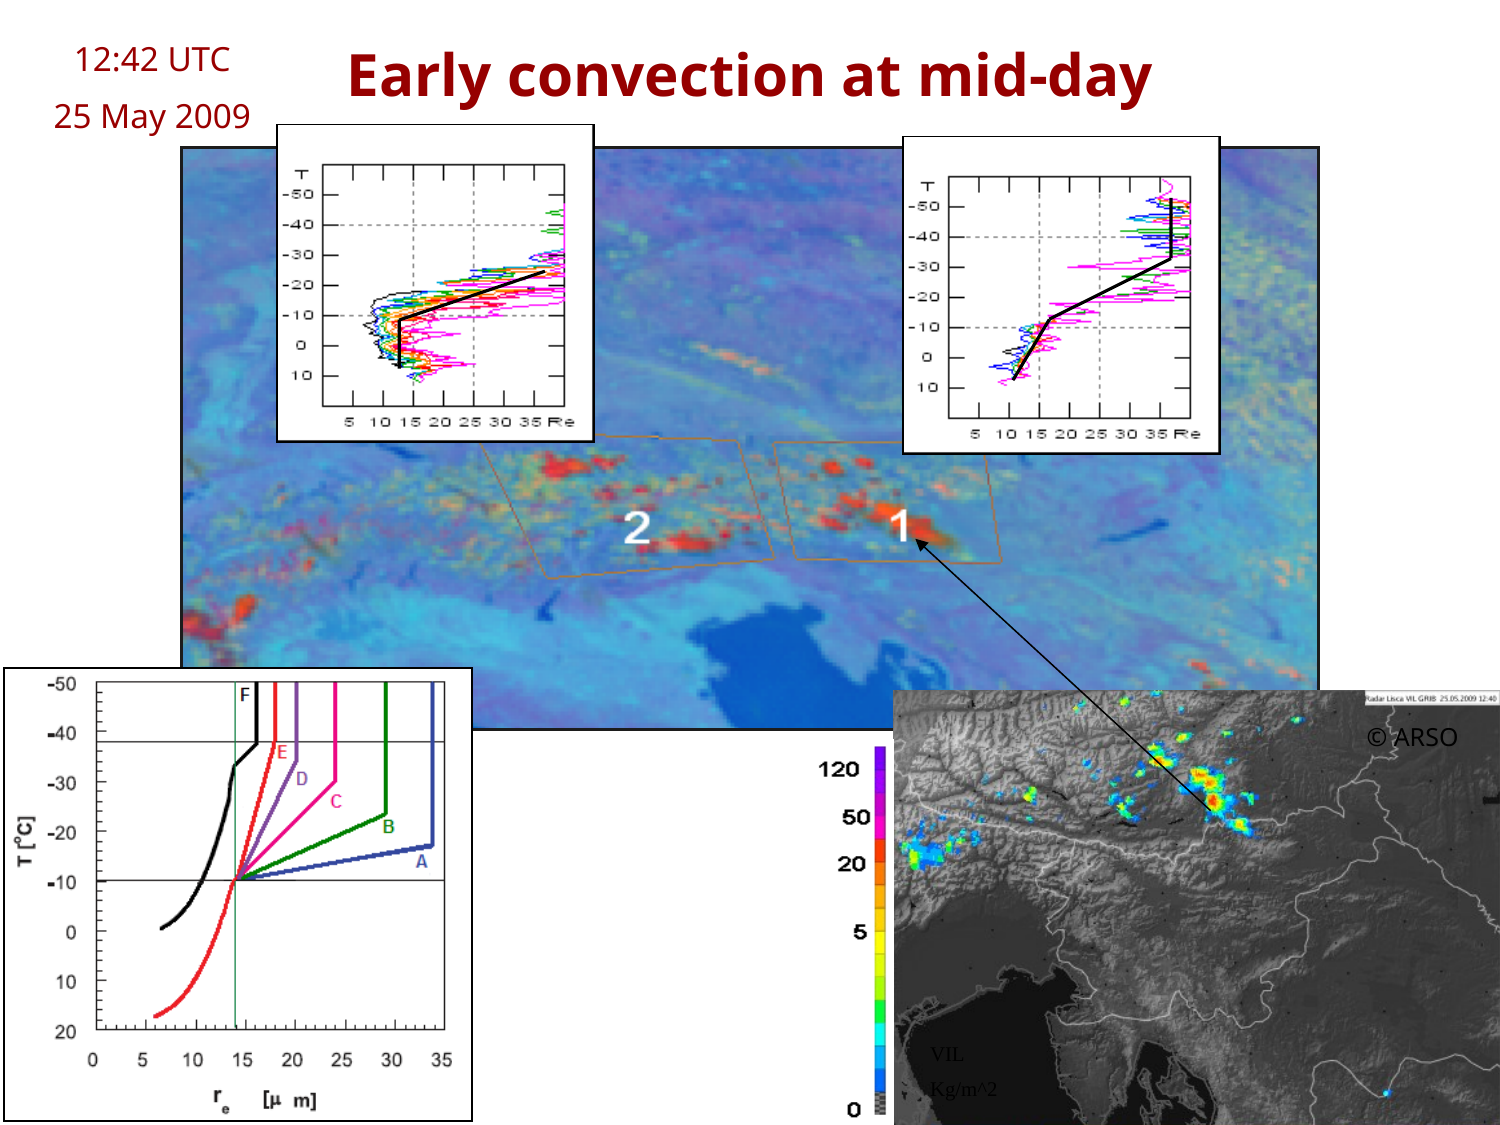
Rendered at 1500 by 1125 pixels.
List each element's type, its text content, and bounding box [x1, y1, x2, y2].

picture [4, 148, 1500, 1125]
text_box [277, 125, 594, 442]
text_box 12:42 UTC 25 May 2009 [0, 116, 305, 143]
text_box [903, 136, 1220, 454]
text_box Early convection at mid-day [0, 31, 1500, 116]
